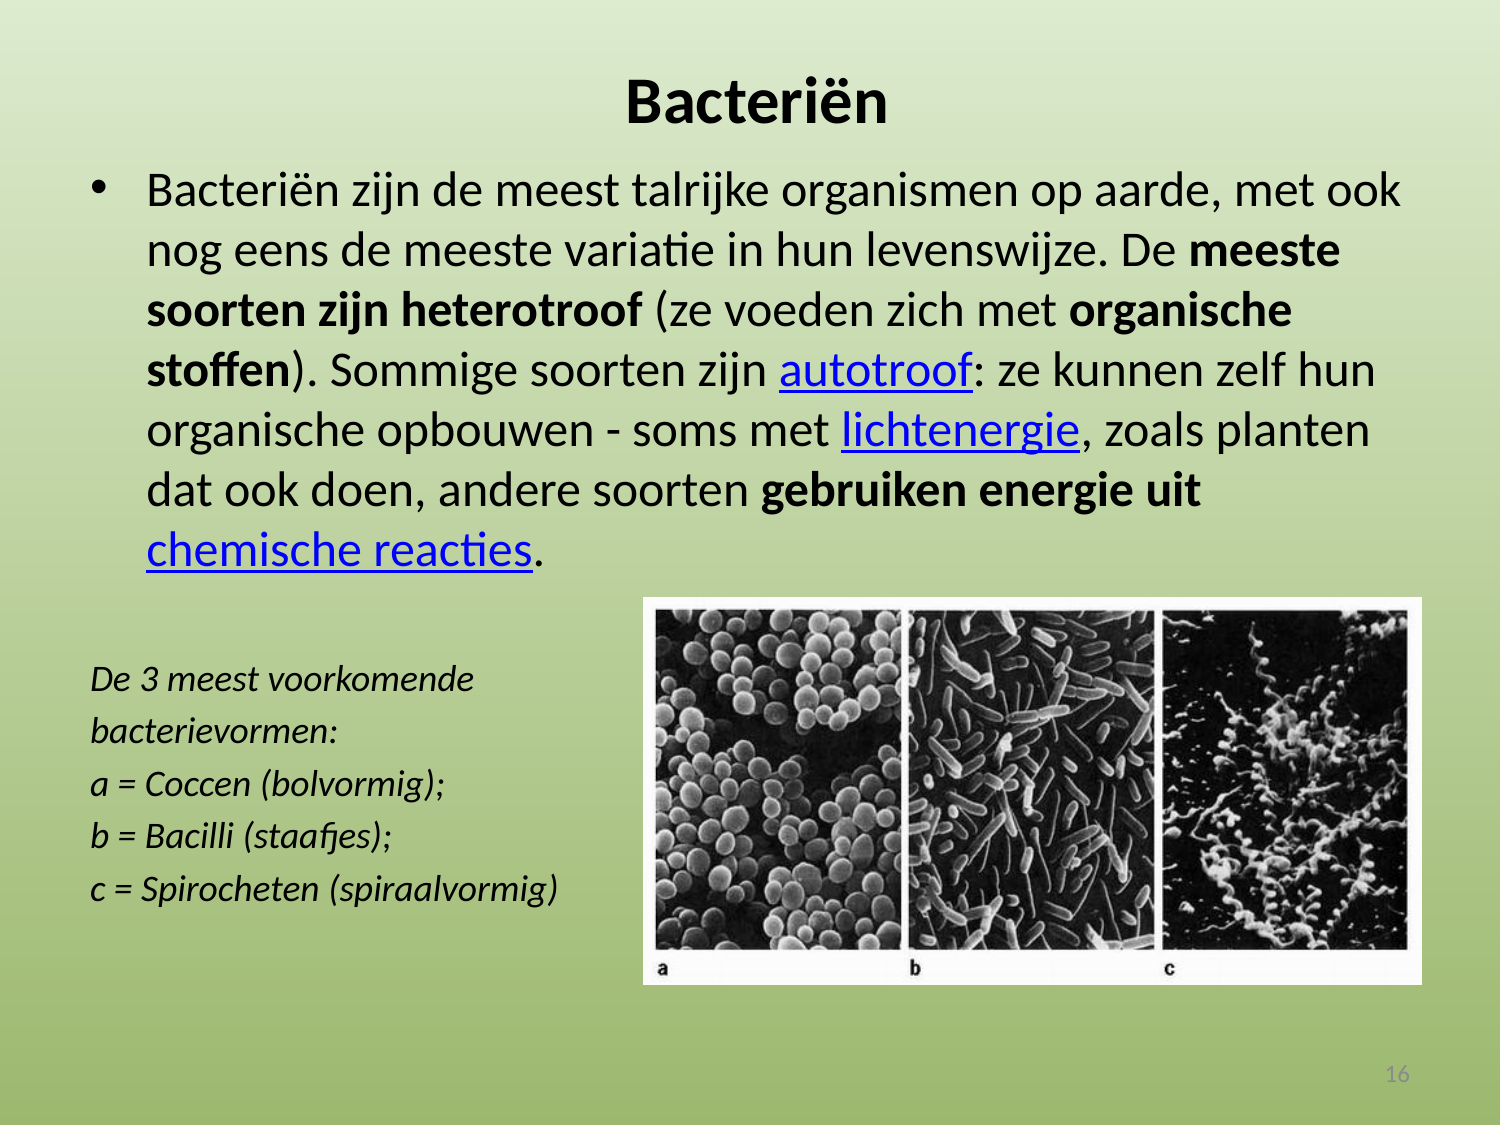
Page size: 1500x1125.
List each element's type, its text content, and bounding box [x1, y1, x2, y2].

title Bacteriën [75, 45, 1425, 148]
picture [643, 597, 1422, 985]
slide_number 16 [1074, 1042, 1425, 1103]
list Bacteriën zijn de meest talrijke organismen op aarde, met ook nog eens de meeste variatie in hun levenswijze. De meeste soorten zijn heterotroof (ze voeden zich met organische stoffen). Sommige soorten zijn autotroof: ze kunnen zelf hun organische opbouwen - soms met lichtenergie, zoals planten dat ook doen, andere soorten gebruiken energie uit chemische reacties. De 3 meest voorkomende bacterievormen: a = Coccen (bolvormig); b = Bacilli (staafjes); c = Spirocheten (spiraalvormig) [75, 148, 1425, 1083]
